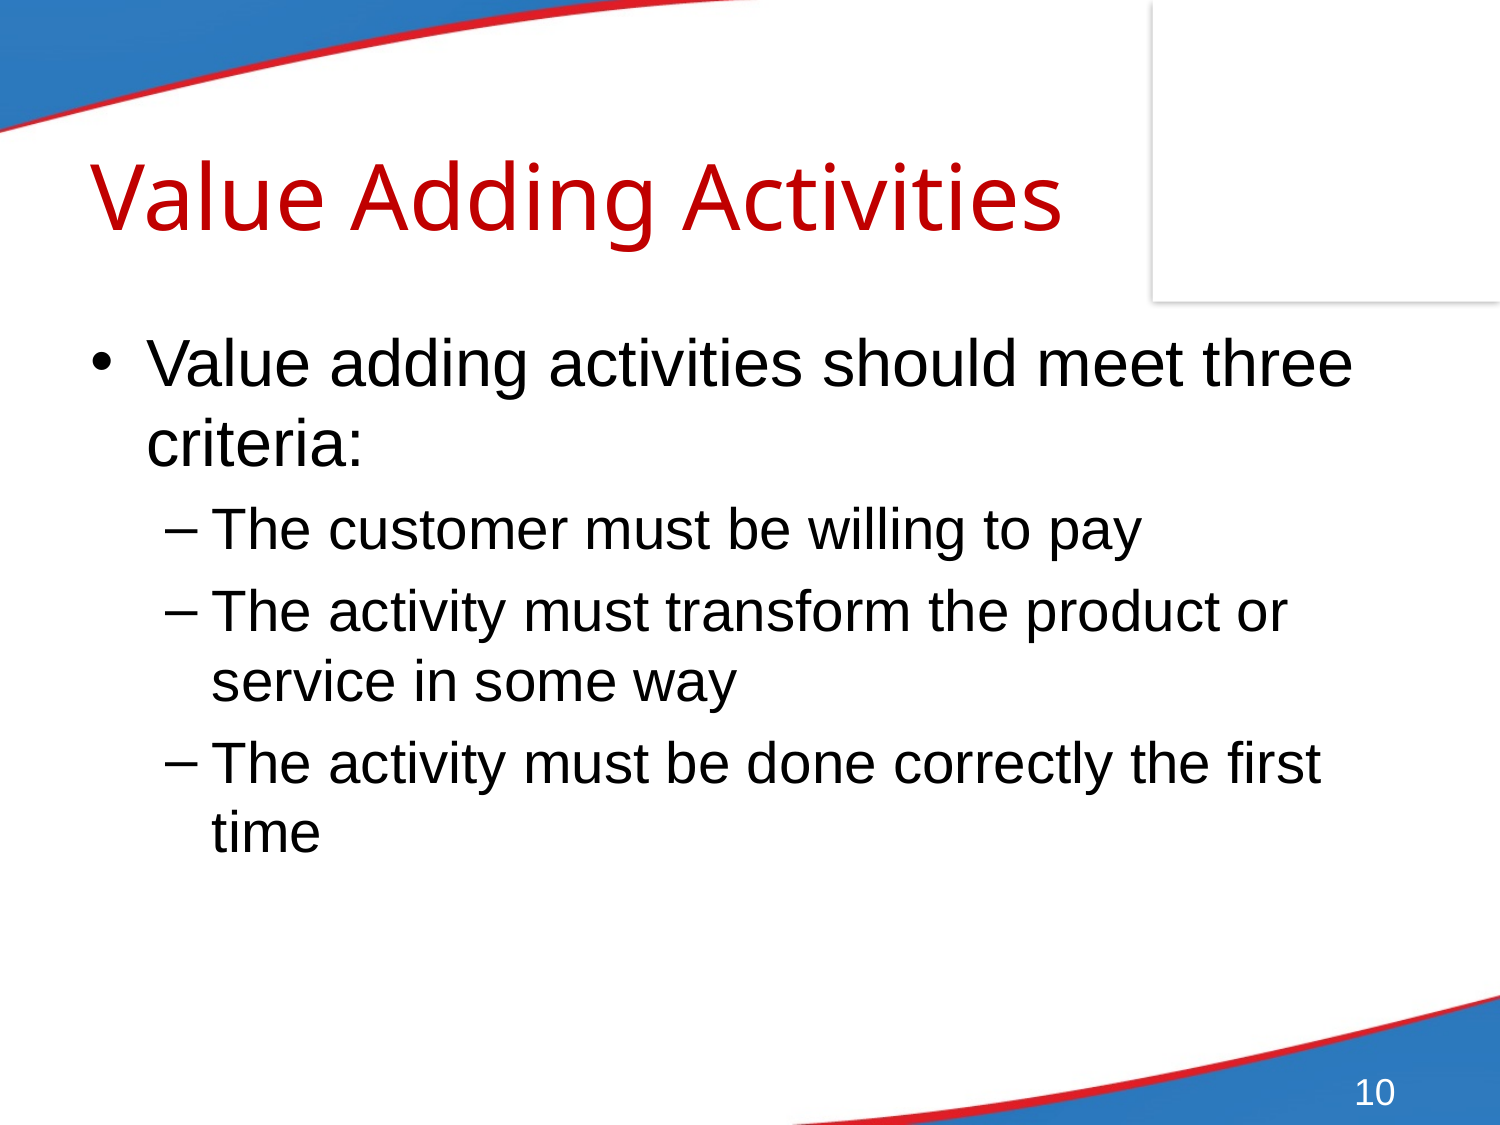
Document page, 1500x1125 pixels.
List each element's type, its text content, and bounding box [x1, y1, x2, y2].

text_box 10 [1339, 1060, 1464, 1121]
list Value adding activities should meet three criteria: The customer must be willing to pay The activity must transform the product or service in some way The activity must be done correctly the first time [75, 312, 1425, 1005]
title Value Adding Activities [75, 99, 1213, 288]
picture [0, 0, 1500, 1125]
